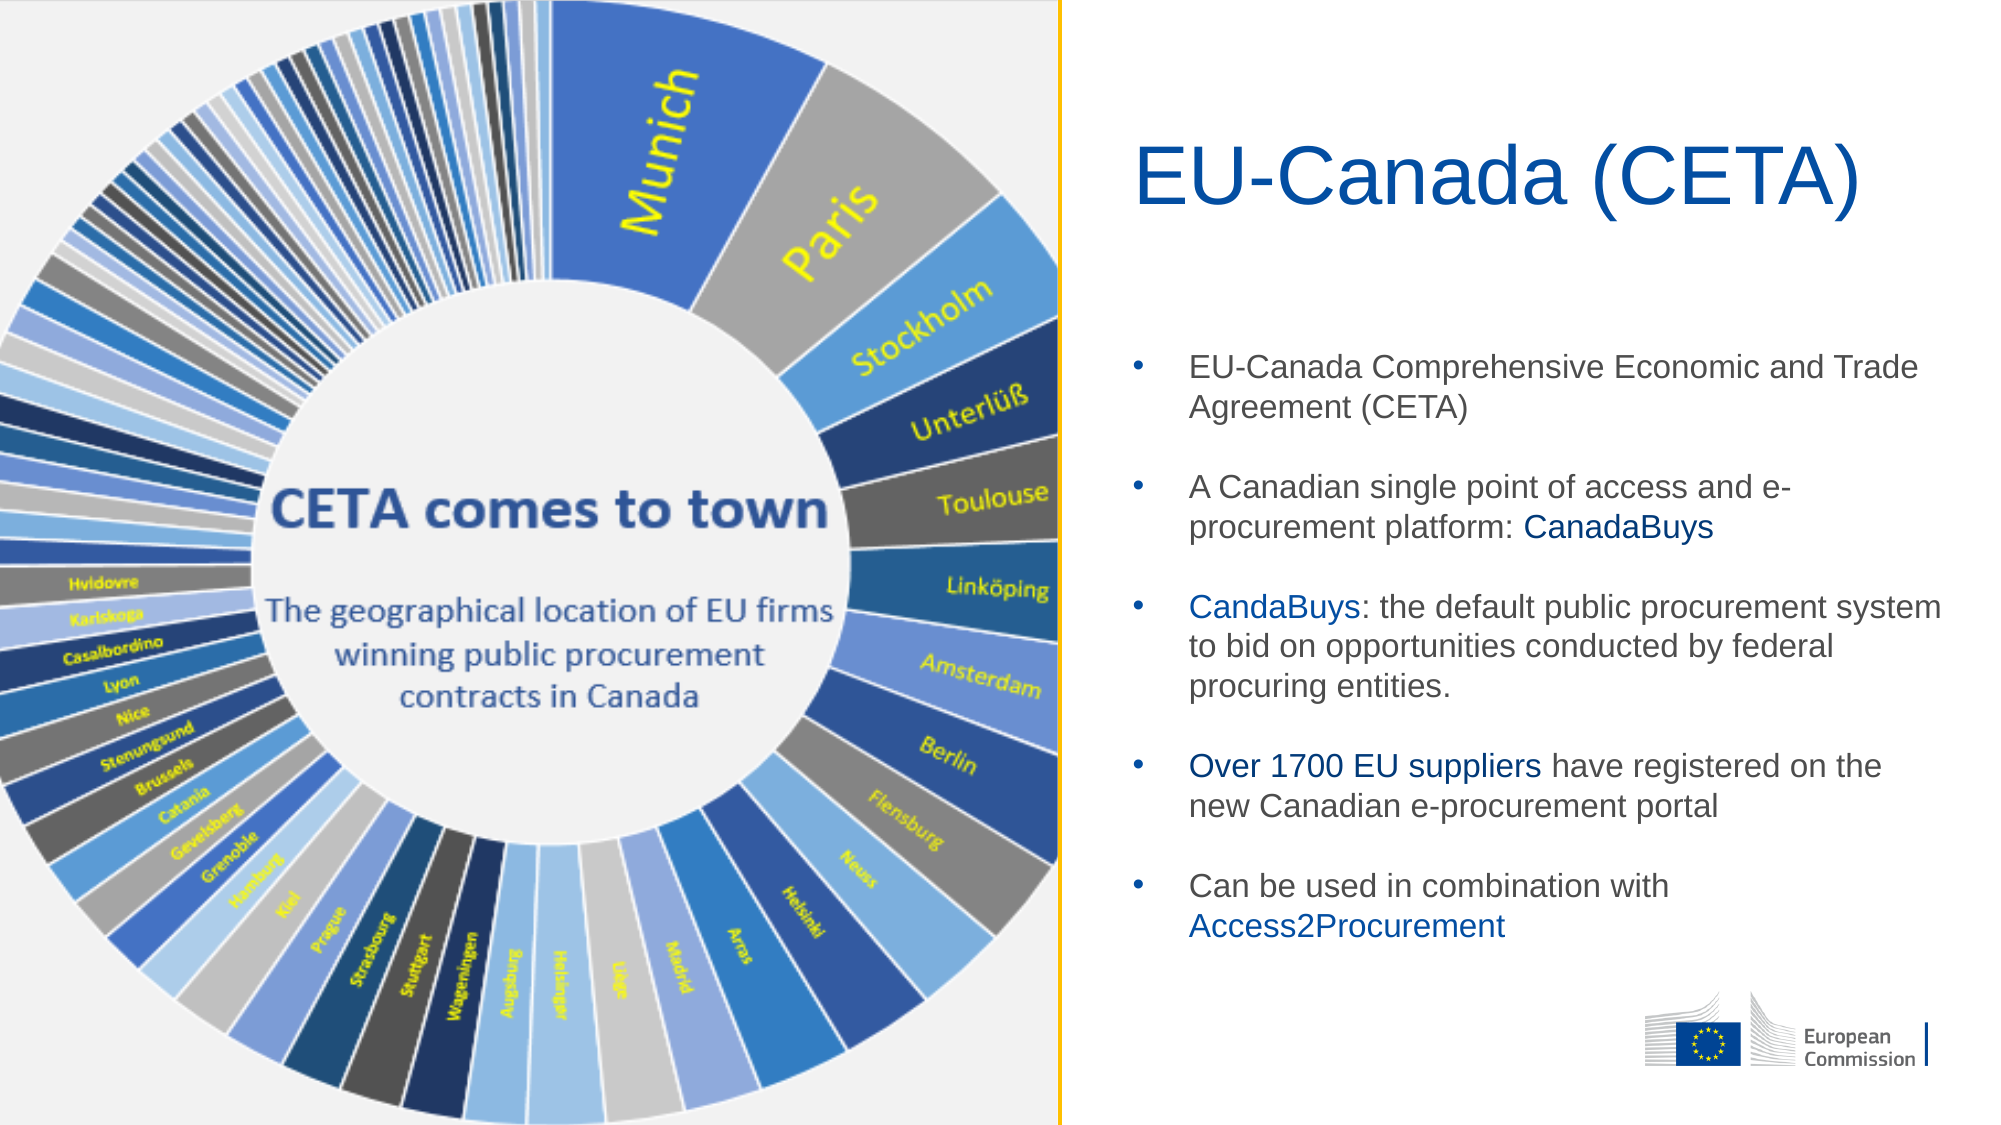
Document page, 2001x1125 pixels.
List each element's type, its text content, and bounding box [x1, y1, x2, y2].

picture [0, 0, 1058, 1125]
list EU-Canada Comprehensive Economic and Trade Agreement (CETA) A Canadian single point of access and e-procurement platform: CanadaBuys CandaBuys: the default public procurement system to bid on opportunities conducted by federal procuring entities. Over 1700 EU suppliers have registered on the new Canadian e-procurement portal Can be used in combination with Access2Procurement [1098, 337, 1968, 792]
title EU-Canada (CETA) [1118, 94, 1927, 223]
picture [1645, 991, 1928, 1066]
